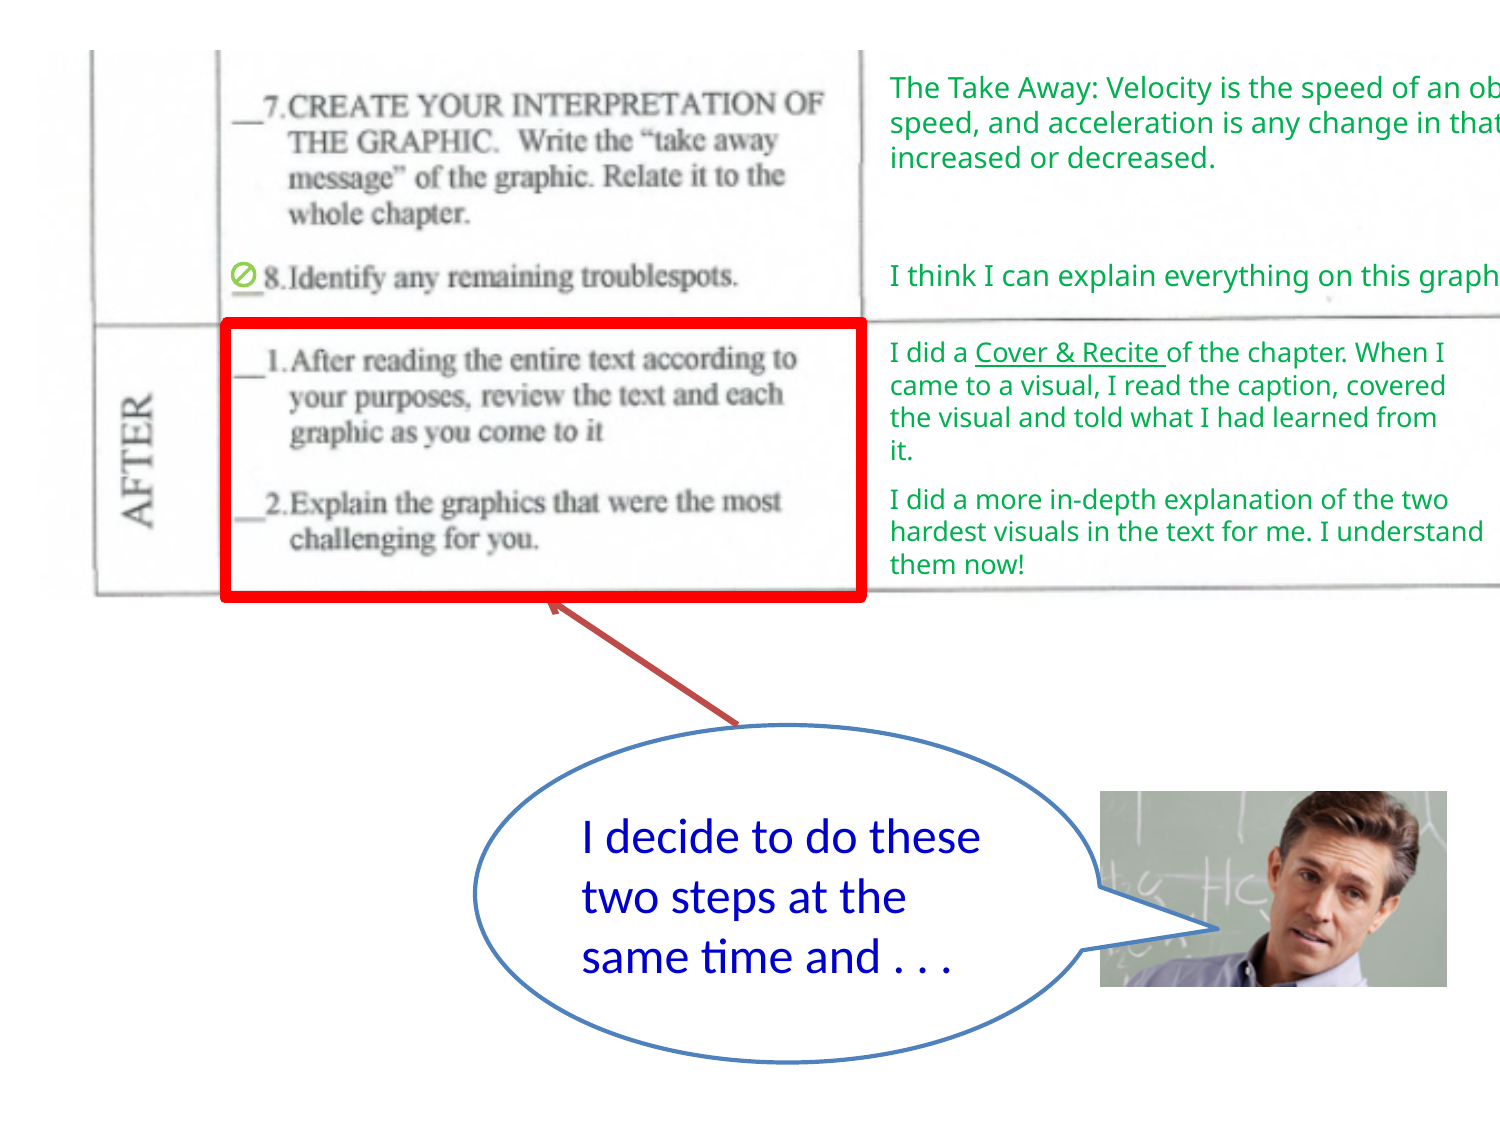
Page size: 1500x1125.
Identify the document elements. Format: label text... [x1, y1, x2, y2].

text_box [544, 595, 738, 726]
text_box I decide to do these two steps at the same time and . . . [472, 722, 1094, 1065]
picture [37, 49, 1500, 601]
picture [1099, 791, 1448, 988]
